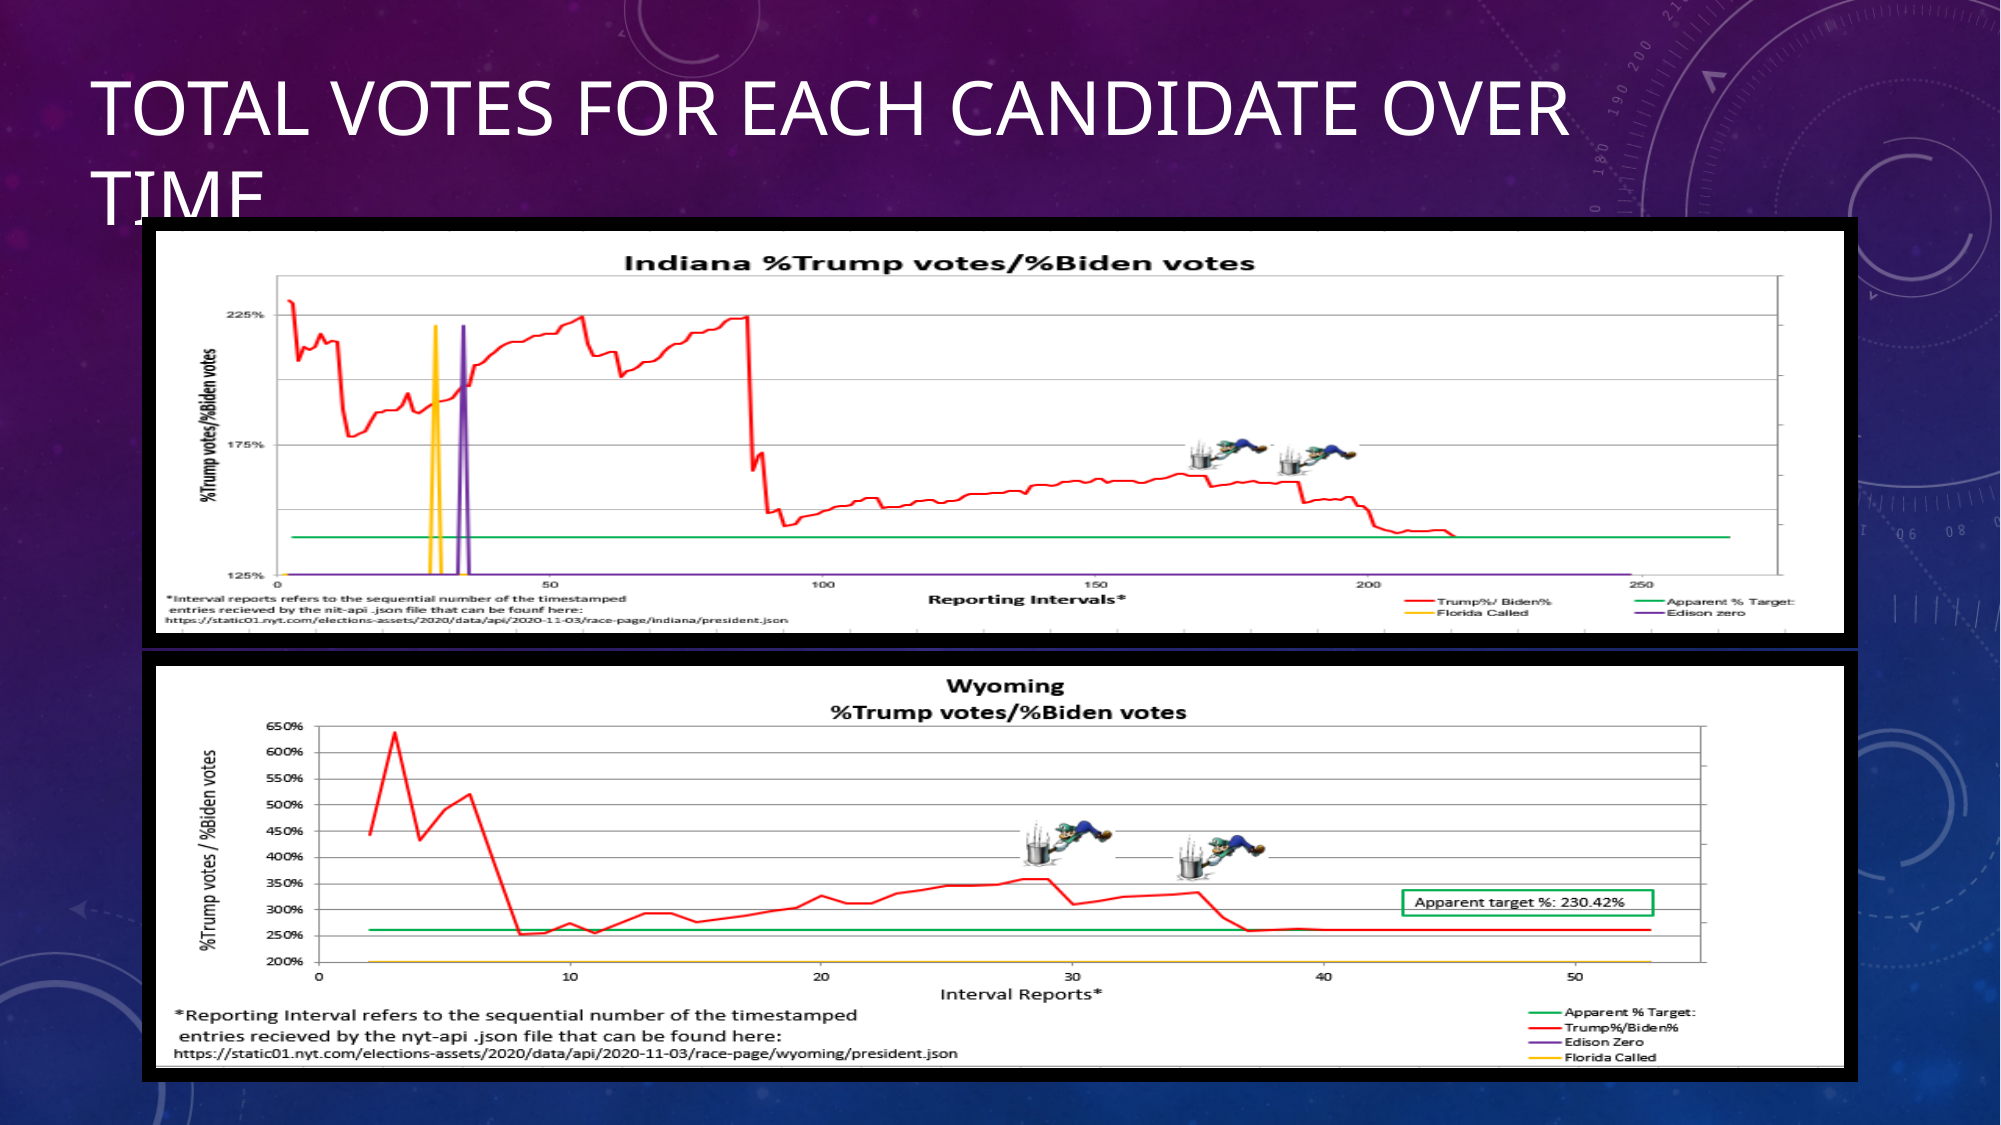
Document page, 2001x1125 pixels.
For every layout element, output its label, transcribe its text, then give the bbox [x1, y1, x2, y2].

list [155, 230, 1844, 634]
picture [0, 0, 2001, 1125]
title TOTAL VOTES FOR EACH CANDIDATE OVER TIME [75, 30, 1738, 270]
